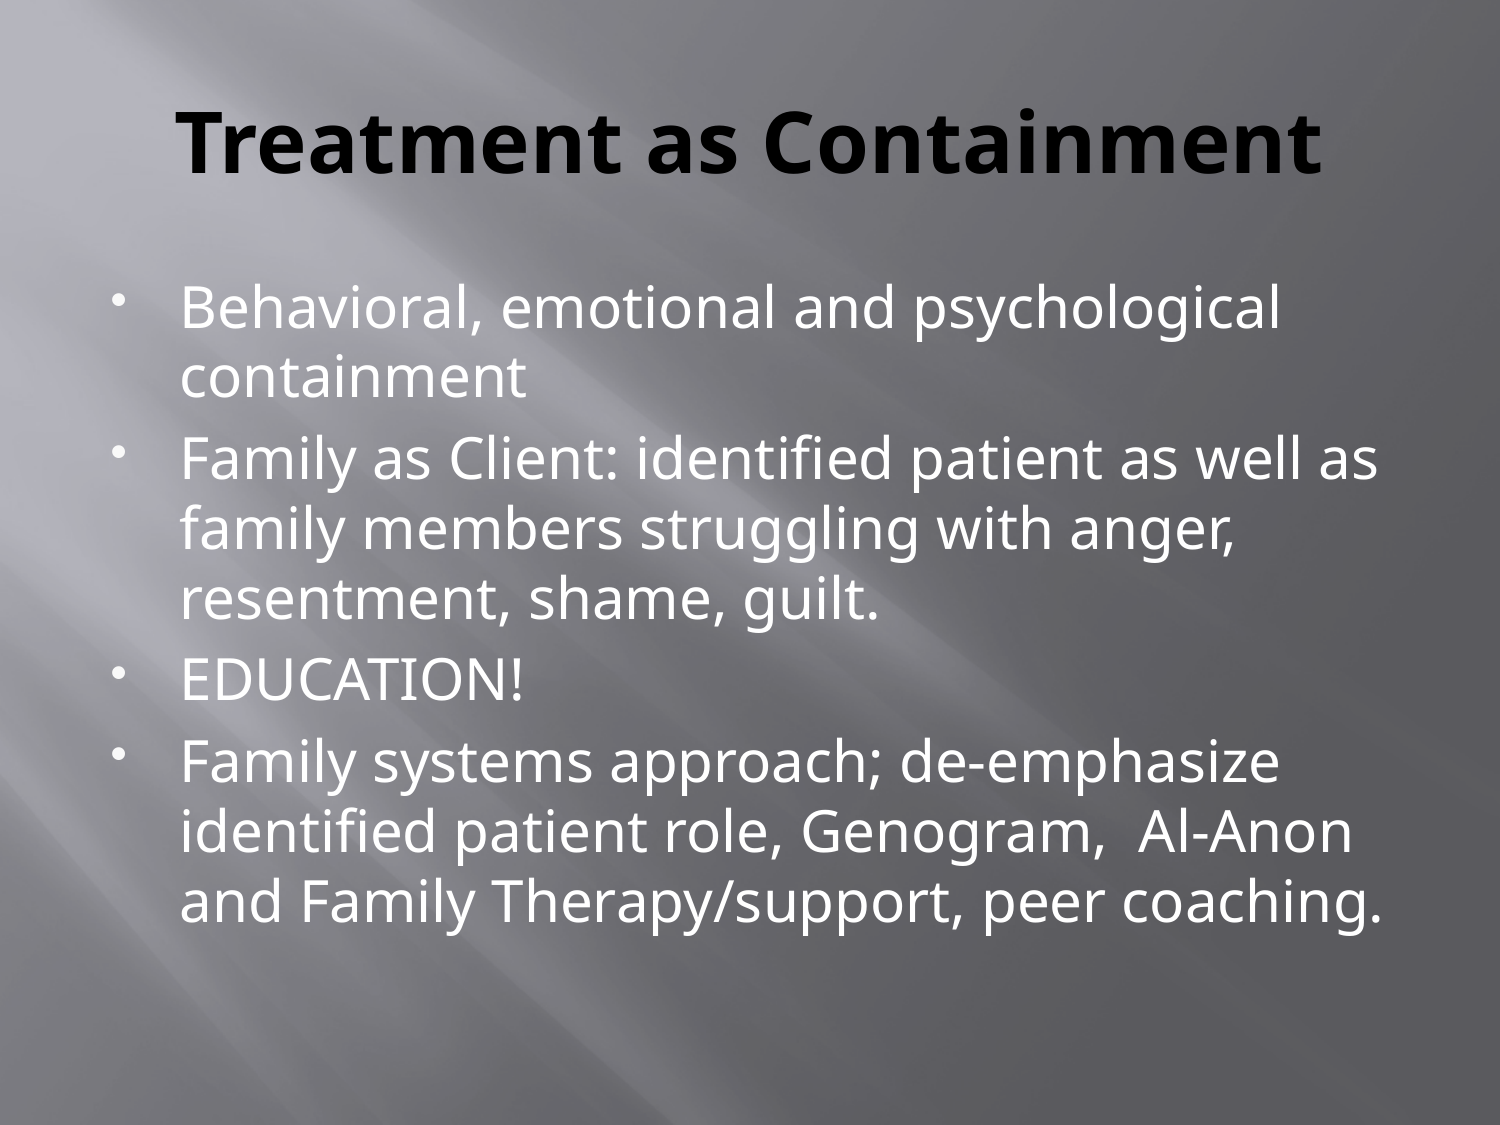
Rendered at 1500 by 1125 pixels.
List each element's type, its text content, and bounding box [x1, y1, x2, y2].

list Behavioral, emotional and psychological containment Family as Client: identified patient as well as family members struggling with anger, resentment, shame, guilt. EDUCATION! Family systems approach; de-emphasize identified patient role, Genogram, Al-Anon and Family Therapy/support, peer coaching. [75, 262, 1425, 1035]
title Treatment as Containment [75, 45, 1425, 233]
